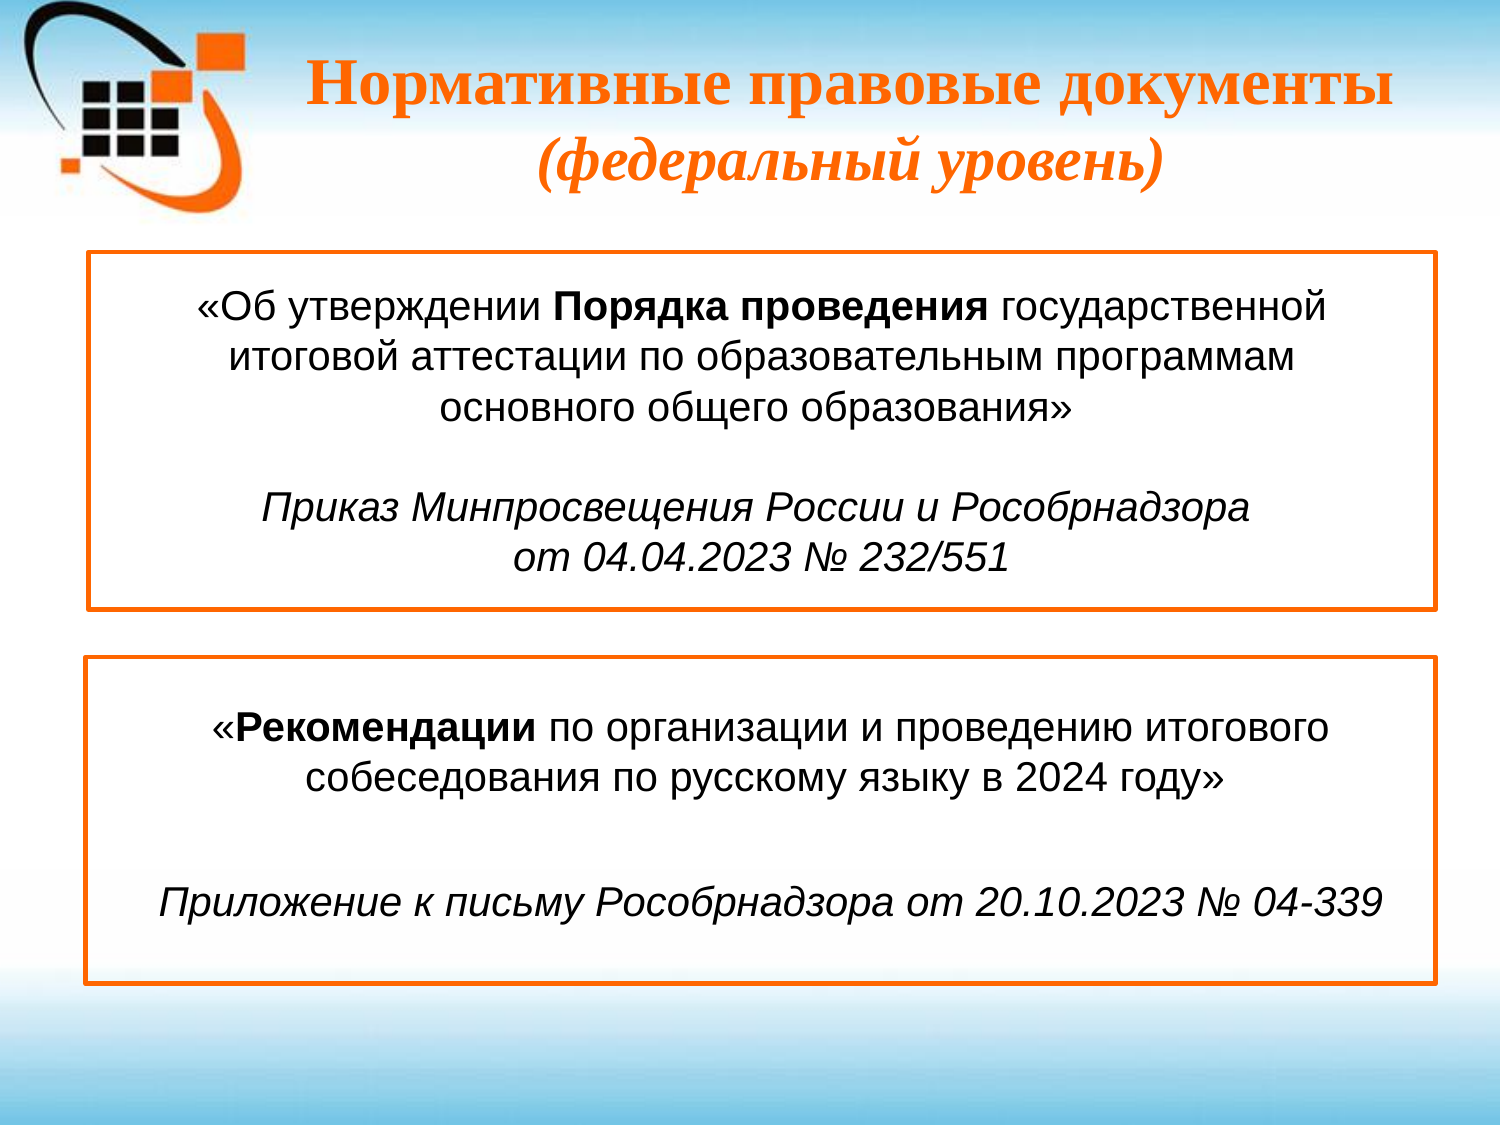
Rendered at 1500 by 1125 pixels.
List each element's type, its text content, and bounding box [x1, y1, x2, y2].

text_box [86, 250, 1438, 612]
text_box Нормативные правовые документы (федеральный уровень) [266, 30, 1437, 201]
picture [0, 0, 1500, 1125]
text_box «Об утверждении Порядка проведения государственной итоговой аттестации по образовательным программам основного общего образования» Приказ Минпросвещения России и Рособрнадзора от 04.04.2023 № 232/551 [150, 271, 1374, 587]
text_box [84, 655, 1438, 986]
text_box «Рекомендации по организации и проведению итогового собеседования по русскому языку в 2024 году» Приложение к письму Рособрнадзора от 20.10.2023 № 04-339 [129, 692, 1413, 933]
